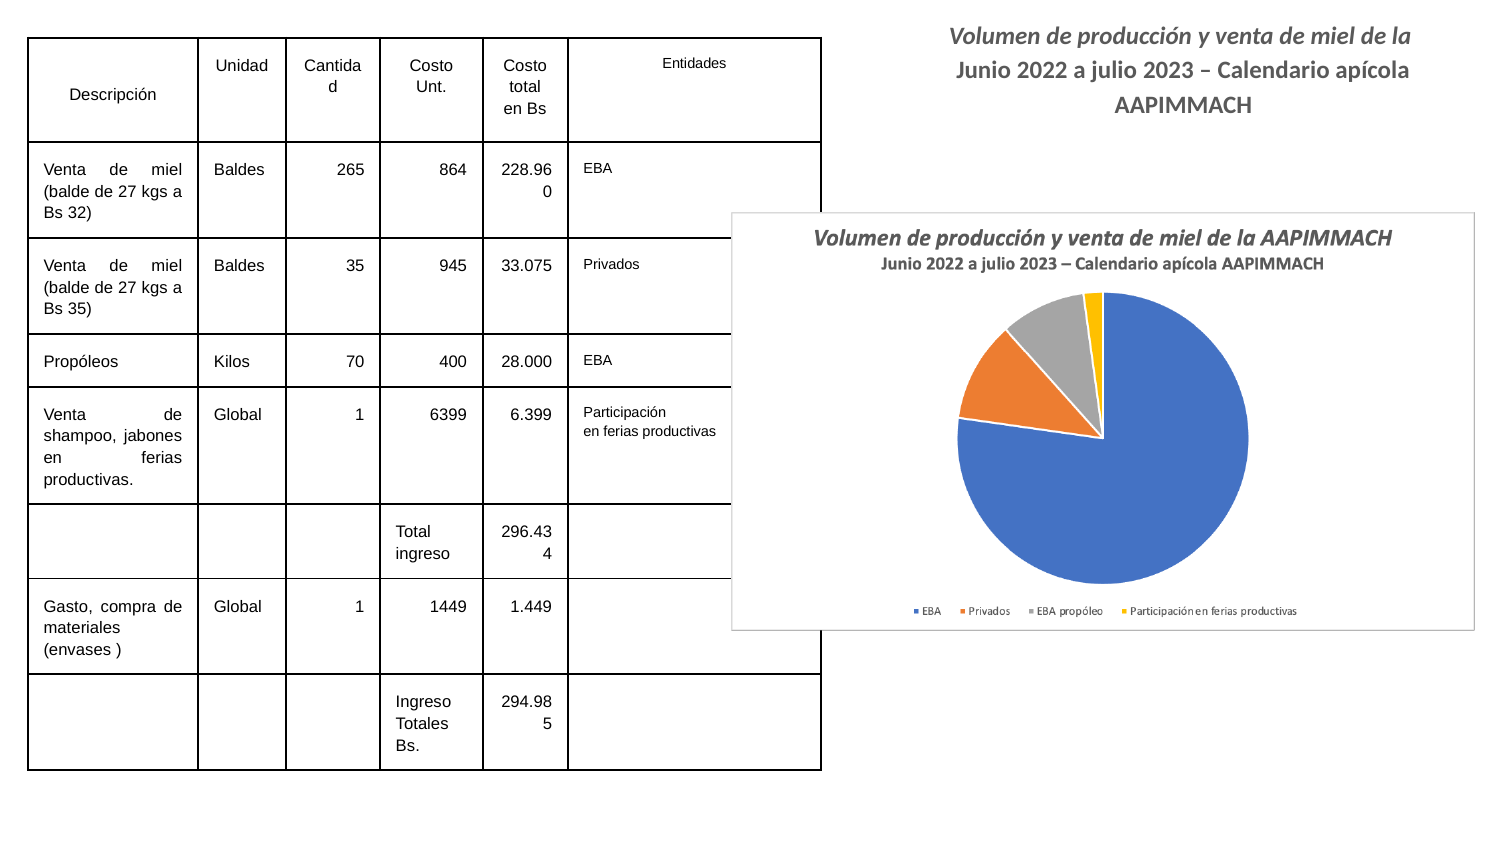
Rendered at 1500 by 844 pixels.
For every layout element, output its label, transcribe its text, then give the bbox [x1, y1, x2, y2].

table_cell 1 [287, 388, 379, 503]
table_cell 296.434 [484, 505, 567, 578]
table_cell [569, 505, 726, 578]
text_box Volumen de producción y venta de miel de la Junio 2022 a julio 2023 – Calendario apícola AAPIMMACH [928, 0, 1439, 134]
table_cell [29, 675, 197, 769]
table_cell Baldes [199, 239, 285, 333]
table_cell [29, 505, 197, 578]
table_cell 945 [381, 239, 482, 333]
table_cell Participación en ferias productivas [569, 388, 726, 503]
table_cell 265 [287, 143, 379, 237]
table_header Entidades [569, 39, 820, 141]
table_header Cantidad [287, 39, 379, 141]
table_cell Kilos [199, 335, 285, 386]
table_cell Total ingreso [381, 505, 482, 578]
table_cell 6399 [381, 388, 482, 503]
table_cell 70 [287, 335, 379, 386]
table_cell Global [199, 388, 285, 503]
table_cell Gasto, compra de materiales (envases ) [29, 579, 197, 673]
table_cell [569, 675, 820, 769]
table_cell 33.075 [484, 239, 567, 333]
table_cell EBA [569, 335, 726, 386]
table_cell 864 [381, 143, 482, 237]
table_cell [569, 579, 820, 673]
table_cell [199, 675, 285, 769]
table_header Costo total en Bs [484, 39, 567, 141]
table_cell Venta de miel (balde de 27 kgs a Bs 35) [29, 239, 197, 333]
table_cell Ingreso Totales Bs. [381, 675, 482, 769]
picture [731, 212, 1476, 632]
table_cell 6.399 [484, 388, 567, 503]
table_header Unidad [199, 39, 285, 141]
table_cell 35 [287, 239, 379, 333]
table_cell Global [199, 579, 285, 673]
table_cell [199, 505, 285, 578]
table_cell 400 [381, 335, 482, 386]
table_cell EBA [569, 143, 820, 237]
table_cell Privados [569, 239, 726, 333]
table_cell 228.960 [484, 143, 567, 237]
table_header Costo Unt. [381, 39, 482, 141]
table_cell Venta de miel (balde de 27 kgs a Bs 32) [29, 143, 197, 237]
table_cell Venta de shampoo, jabones en ferias productivas. [29, 388, 197, 503]
table_header Descripción [29, 39, 197, 141]
table_cell Baldes [199, 143, 285, 237]
table_cell 28.000 [484, 335, 567, 386]
table_cell 1 [287, 579, 379, 673]
table_cell 294.985 [484, 675, 567, 769]
table_cell Propóleos [29, 335, 197, 386]
table_cell 1.449 [484, 579, 567, 673]
table_cell 1449 [381, 579, 482, 673]
table_cell [287, 505, 379, 578]
table_cell [287, 675, 379, 769]
